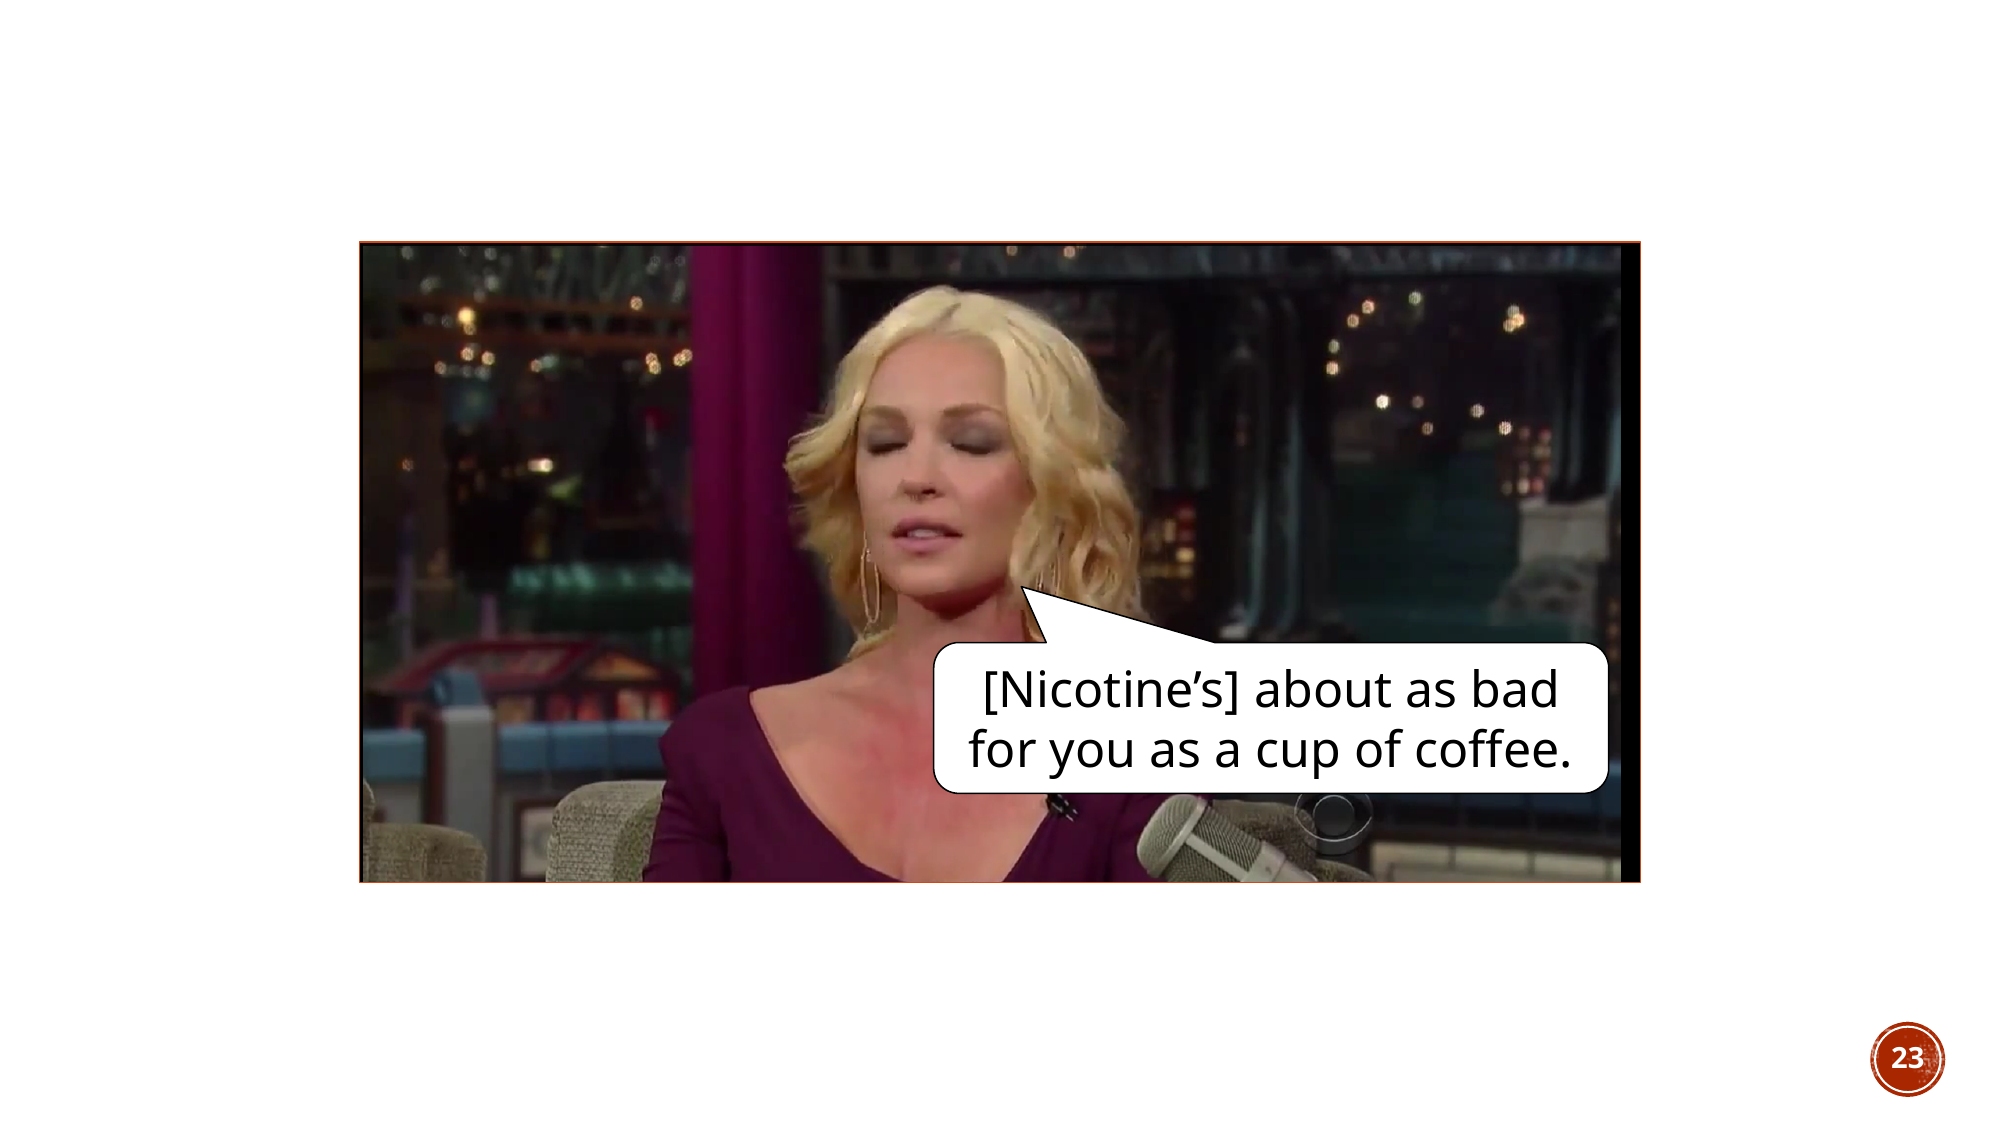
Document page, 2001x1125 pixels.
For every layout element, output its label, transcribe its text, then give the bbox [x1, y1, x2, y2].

picture [359, 242, 1641, 883]
slide_number 23 [1855, 1028, 1961, 1089]
picture [1884, 1089, 1931, 1097]
picture [1887, 1021, 1929, 1028]
